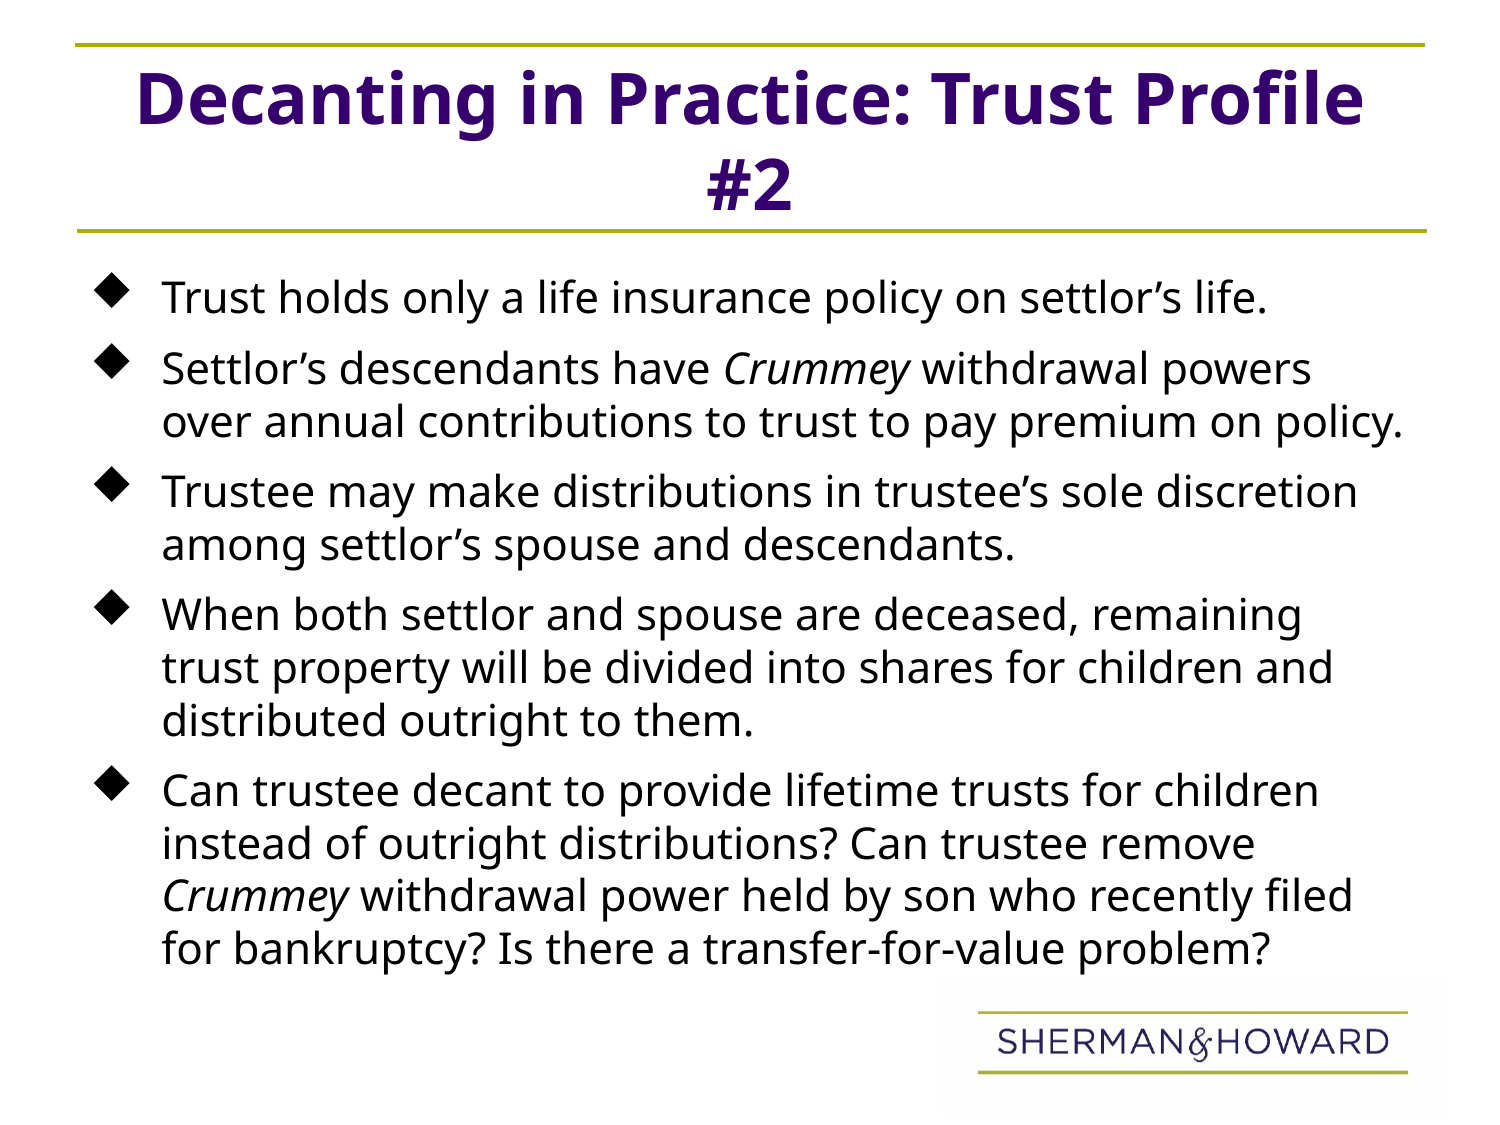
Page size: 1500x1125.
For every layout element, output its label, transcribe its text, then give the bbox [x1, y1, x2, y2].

list Trust holds only a life insurance policy on settlor’s life. Settlor’s descendants have Crummey withdrawal powers over annual contributions to trust to pay premium on policy. Trustee may make distributions in trustee’s sole discretion among settlor’s spouse and descendants. When both settlor and spouse are deceased, remaining trust property will be divided into shares for children and distributed outright to them. Can trustee decant to provide lifetime trusts for children instead of outright distributions? Can trustee remove Crummey withdrawal power held by son who recently filed for bankruptcy? Is there a transfer-for-value problem? [75, 262, 1425, 1005]
title Decanting in Practice: Trust Profile #2 [75, 45, 1425, 233]
picture [939, 974, 1450, 1115]
